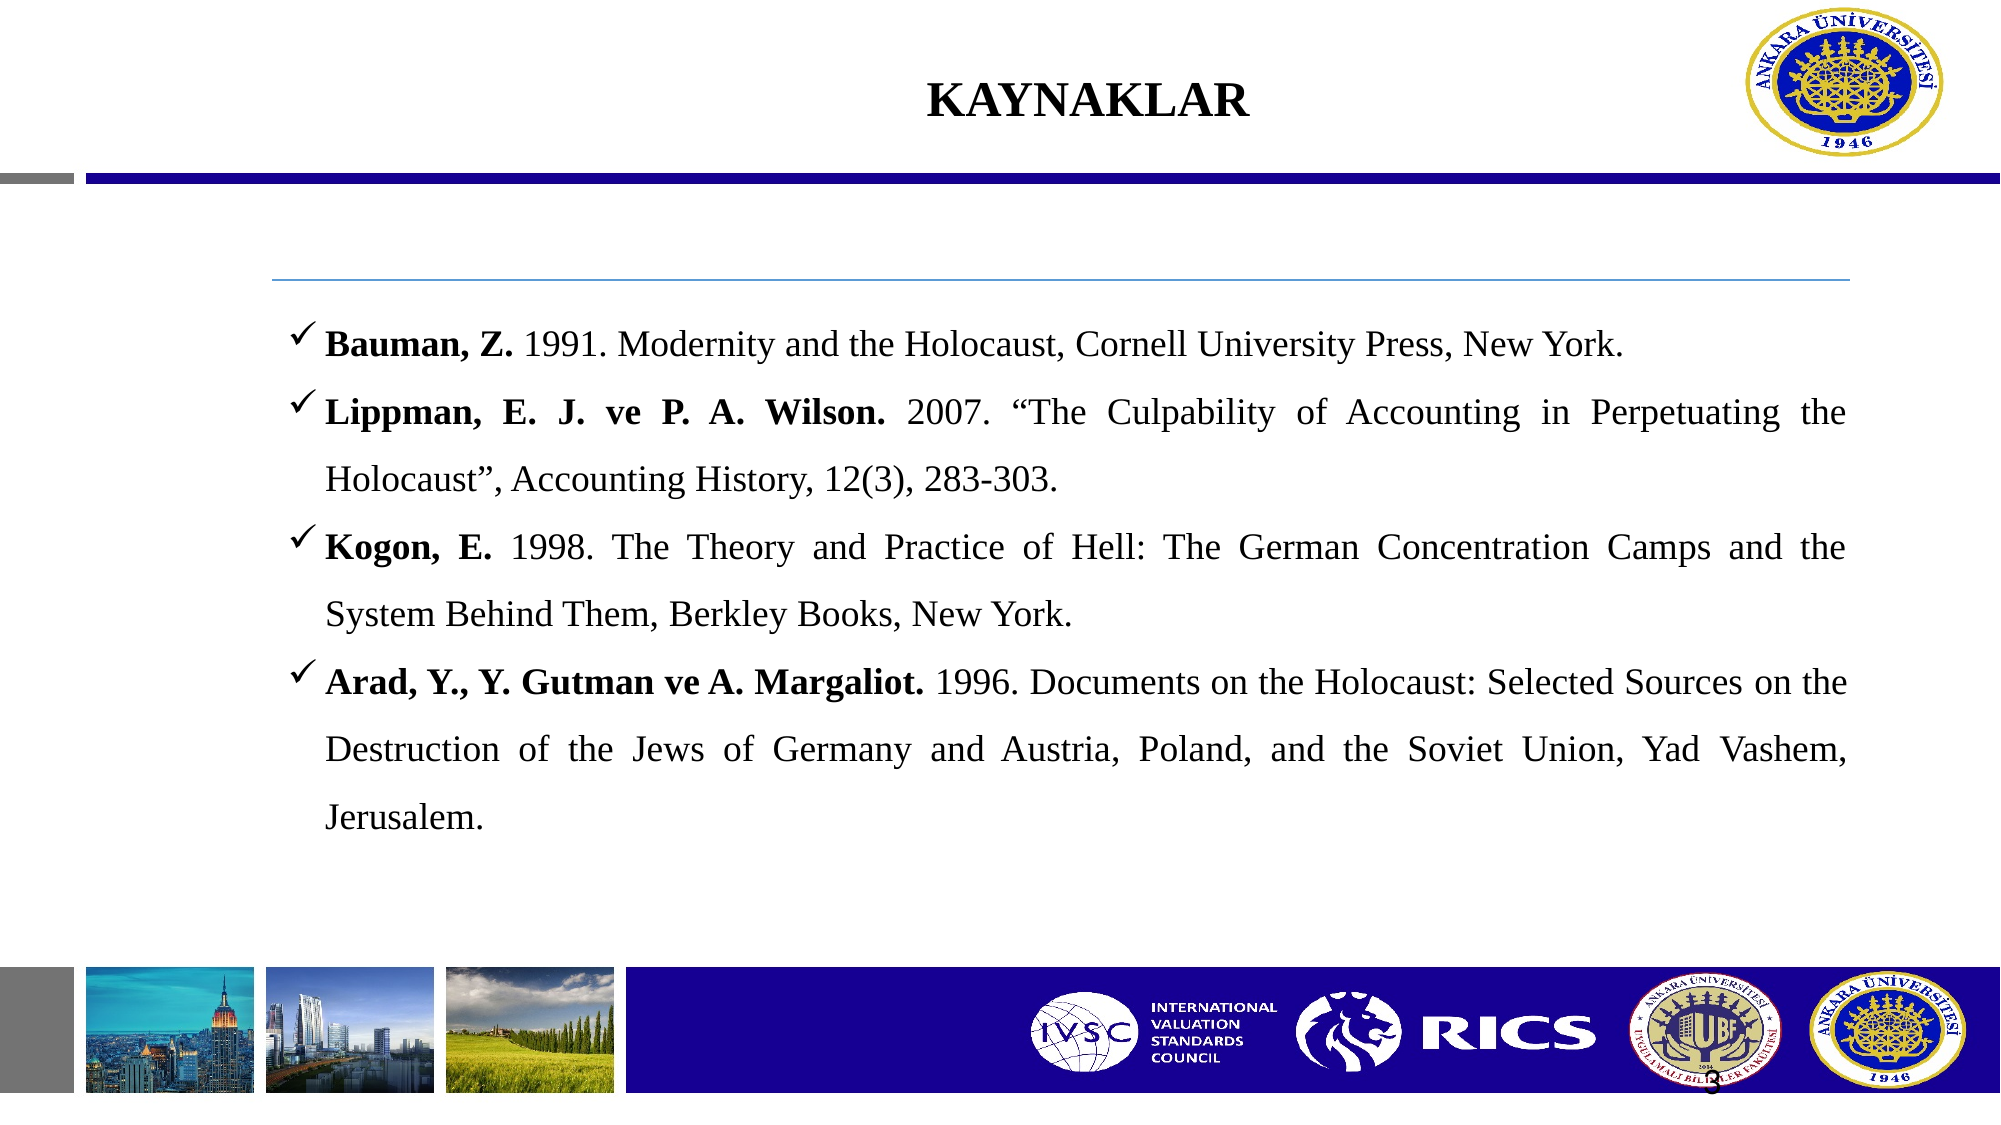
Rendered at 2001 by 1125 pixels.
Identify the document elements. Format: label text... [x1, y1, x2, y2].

slide_number 3 [1687, 1050, 1863, 1096]
picture [0, 0, 2000, 1125]
list Bauman, Z. 1991. Modernity and the Holocaust, Cornell University Press, New York. Lippman, E. J. ve P. A. Wilson. 2007. “The Culpability of Accounting in Perpetuating the Holocaust”, Accounting History, 12(3), 283-303. Kogon, E. 1998. The Theory and Practice of Hell: The German Concentration Camps and the System Behind Them, Berkley Books, New York. Arad, Y., Y. Gutman ve A. Margaliot. 1996. Documents on the Holocaust: Selected Sources on the Destruction of the Jews of Germany and Austria, Poland, and the Soviet Union, Yad Vashem, Jerusalem. [272, 289, 1863, 881]
title KAYNAKLAR [483, 66, 1693, 165]
